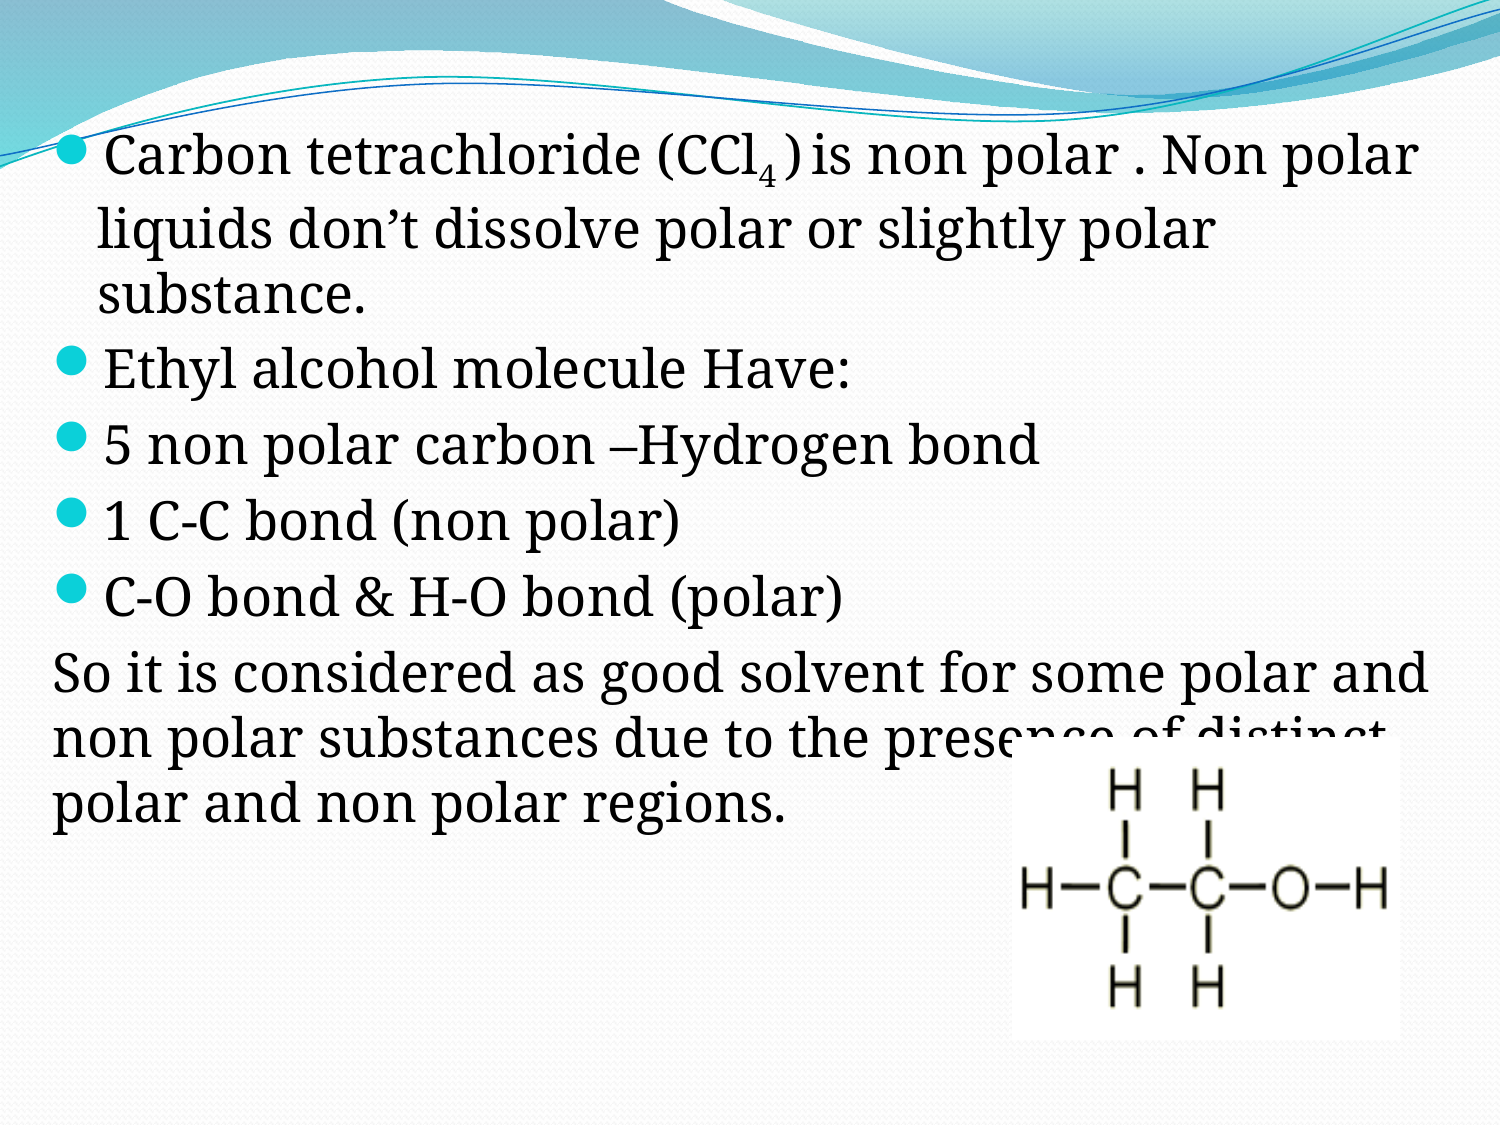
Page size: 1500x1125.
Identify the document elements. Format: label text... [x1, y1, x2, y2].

list Carbon tetrachloride (CCl4 ) is non polar . Non polar liquids don’t dissolve polar or slightly polar substance. Ethyl alcohol molecule Have: 5 non polar carbon –Hydrogen bond 1 C-C bond (non polar) C-O bond & H-O bond (polar) So it is considered as good solvent for some polar and non polar substances due to the presence of distinct polar and non polar regions. [37, 112, 1463, 1075]
picture [1012, 737, 1401, 1041]
